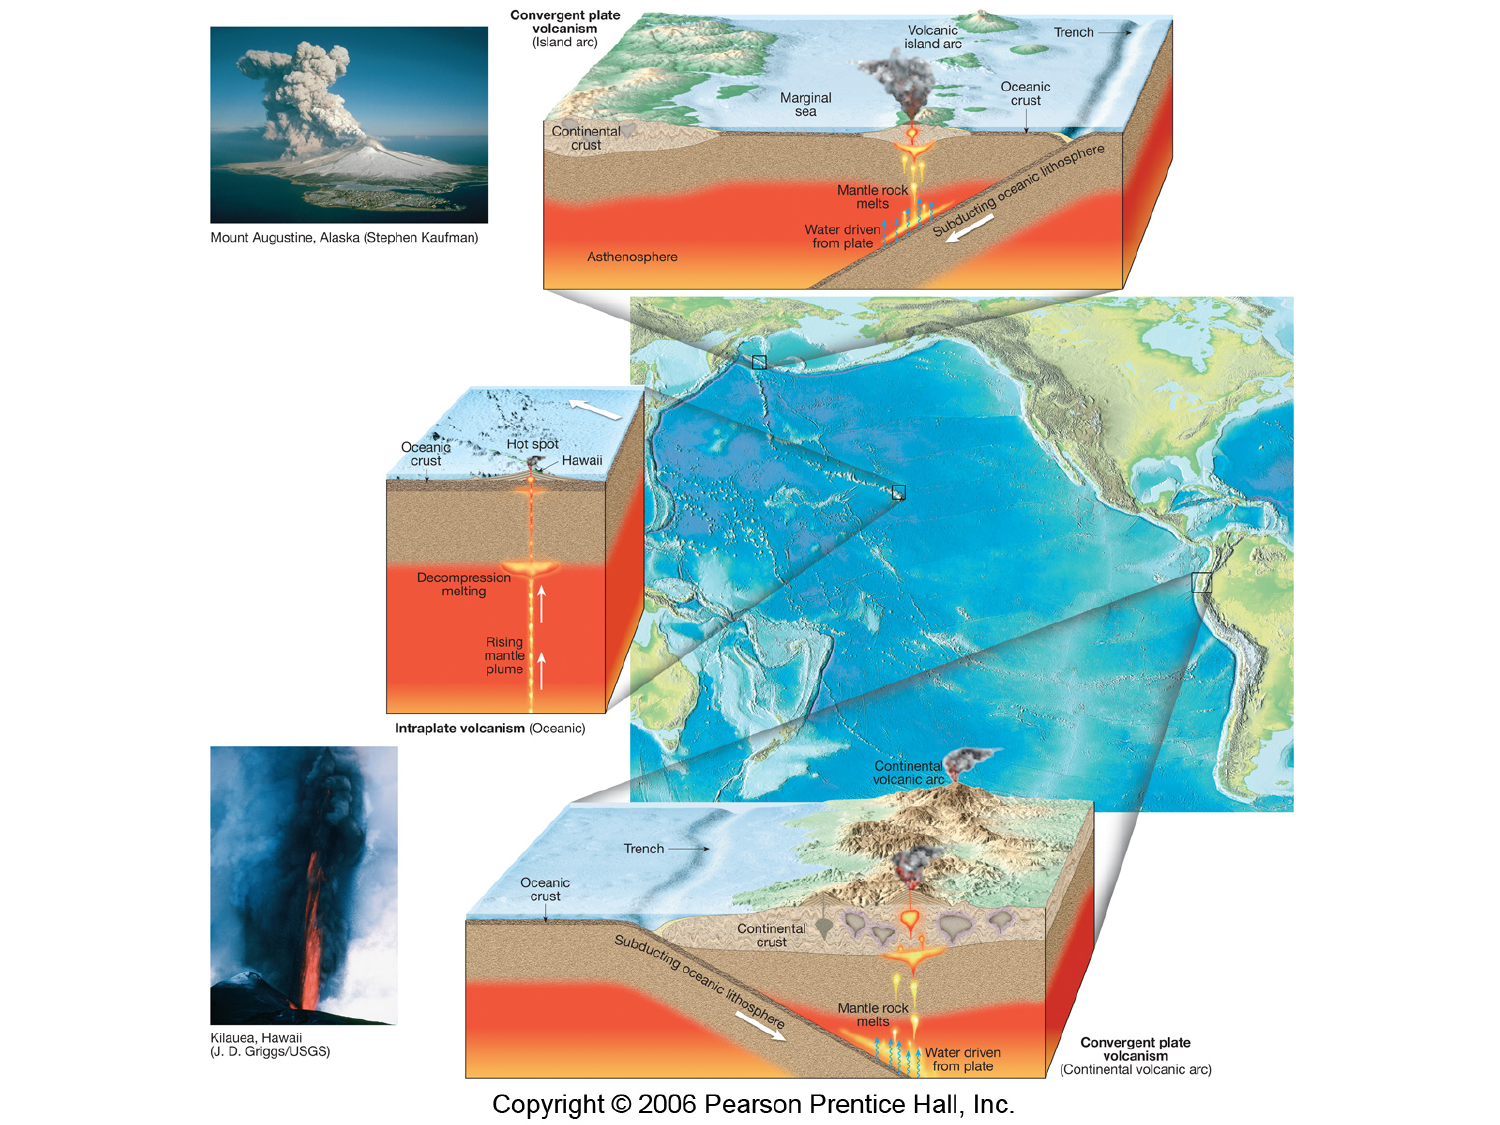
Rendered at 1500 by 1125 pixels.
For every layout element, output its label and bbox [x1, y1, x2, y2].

picture [199, 0, 1303, 1125]
